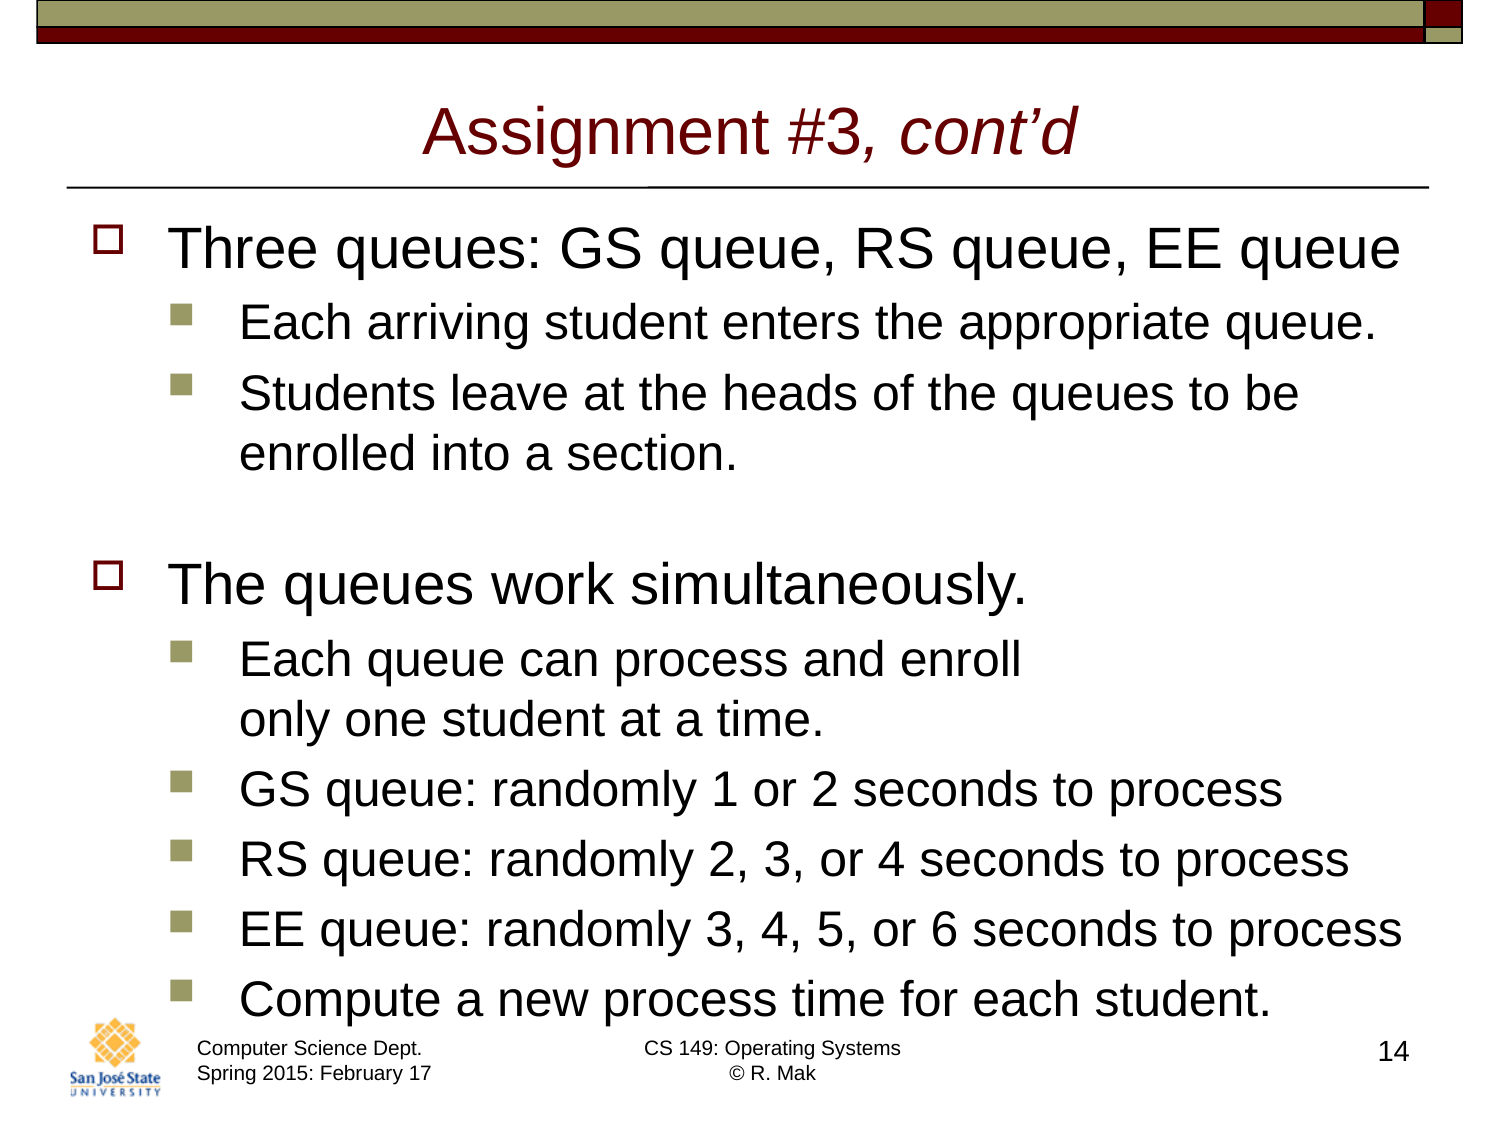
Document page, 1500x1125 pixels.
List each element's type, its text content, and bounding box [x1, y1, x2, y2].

title Assignment #3, cont’d [75, 67, 1425, 175]
picture [60, 1012, 166, 1112]
slide_number 14 [1112, 1025, 1425, 1100]
list Three queues: GS queue, RS queue, EE queue Each arriving student enters the appropriate queue. Students leave at the heads of the queues to be enrolled into a section. The queues work simultaneously. Each queue can process and enroll only one student at a time. GS queue: randomly 1 or 2 seconds to process RS queue: randomly 2, 3, or 4 seconds to process EE queue: randomly 3, 4, 5, or 6 seconds to process Compute a new process time for each student. [75, 202, 1425, 1033]
